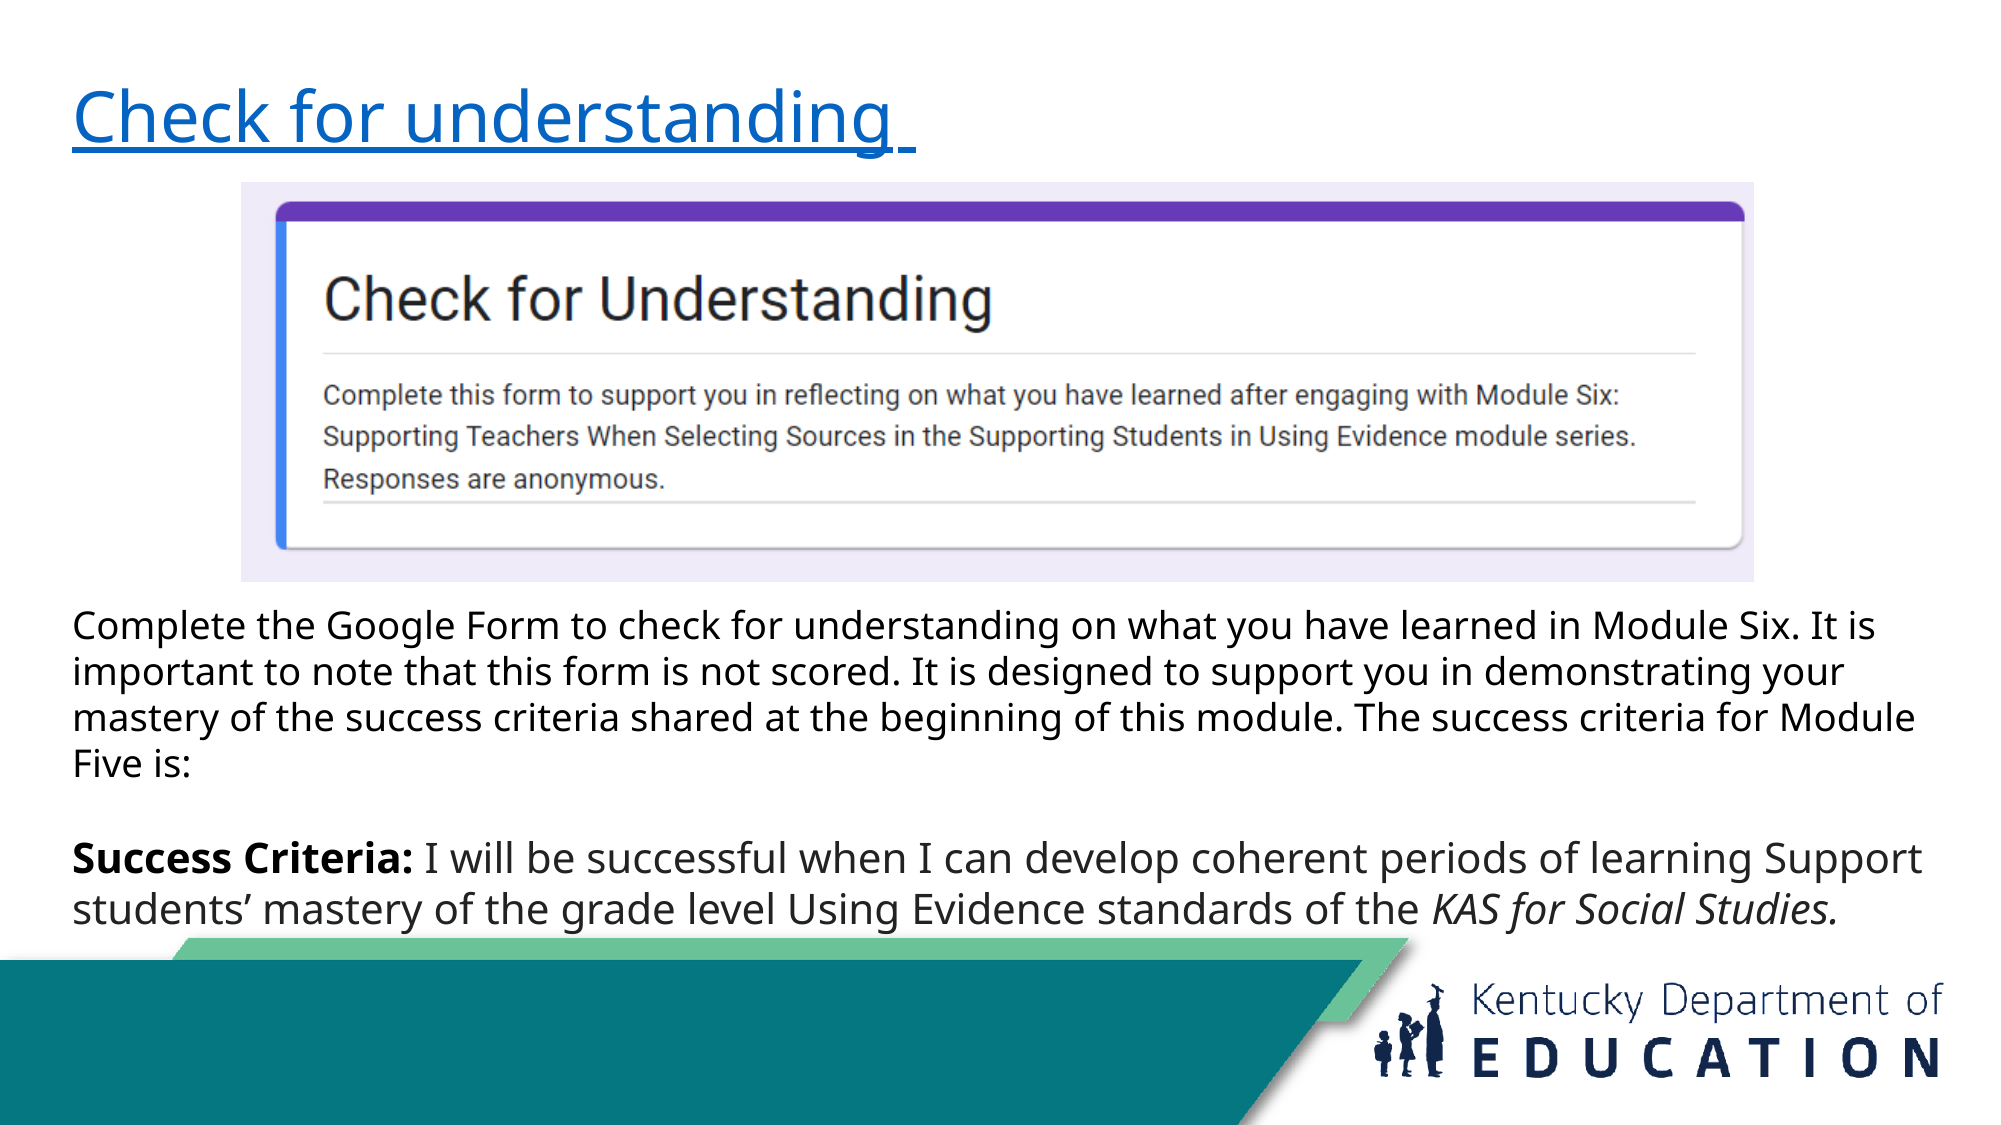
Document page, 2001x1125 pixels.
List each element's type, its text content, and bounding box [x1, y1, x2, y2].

list Complete the Google Form to check for understanding on what you have learned in Module Six. It is important to note that this form is not scored. It is designed to support you in demonstrating your mastery of the success criteria shared at the beginning of this module. The success criteria for Module Five is: Success Criteria: I will be successful when I can develop coherent periods of learning Support students’ mastery of the grade level Using Evidence standards of the KAS for Social Studies. [56, 593, 1943, 994]
title Check for understanding [56, 65, 1782, 168]
picture [0, 0, 2001, 1125]
